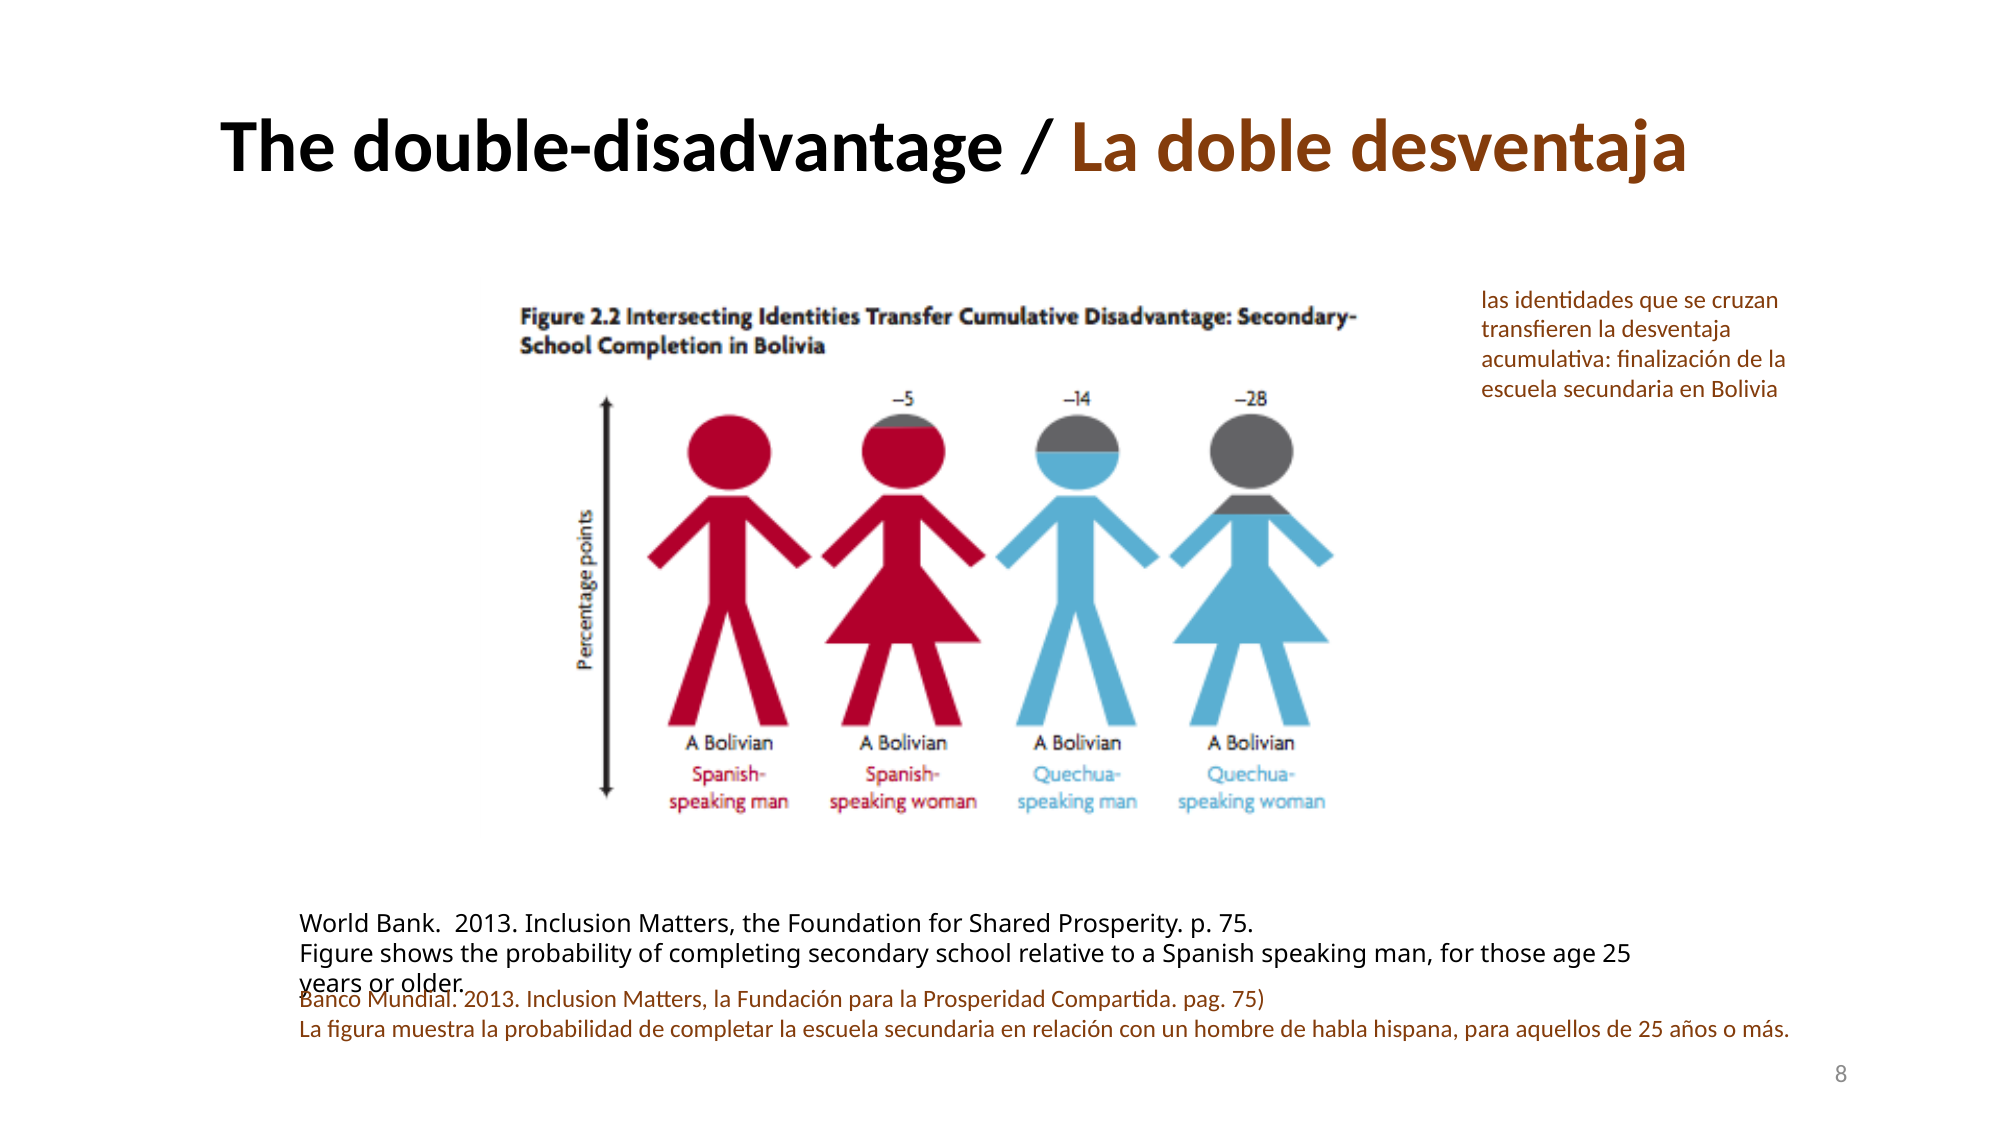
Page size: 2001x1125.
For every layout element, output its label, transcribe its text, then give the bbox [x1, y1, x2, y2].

picture [479, 277, 1413, 838]
slide_number 8 [1412, 1042, 1863, 1103]
text_box las identidades que se cruzan transfieren la desventaja acumulativa: finalización de la escuela secundaria en Bolivia [1466, 275, 1882, 411]
text_box Banco Mundial. 2013. Inclusion Matters, la Fundación para la Prosperidad Compartida. pag. 75) La figura muestra la probabilidad de completar la escuela secundaria en relación con un hombre de habla hispana, para aquellos de 25 años o más. [284, 975, 1821, 1051]
text_box The double-disadvantage / La doble desventaja [206, 98, 1882, 210]
text_box World Bank. 2013. Inclusion Matters, the Foundation for Shared Prosperity. p. 75. Figure shows the probability of completing secondary school relative to a Spanish speaking man, for those age 25 years or older. [284, 899, 1678, 975]
